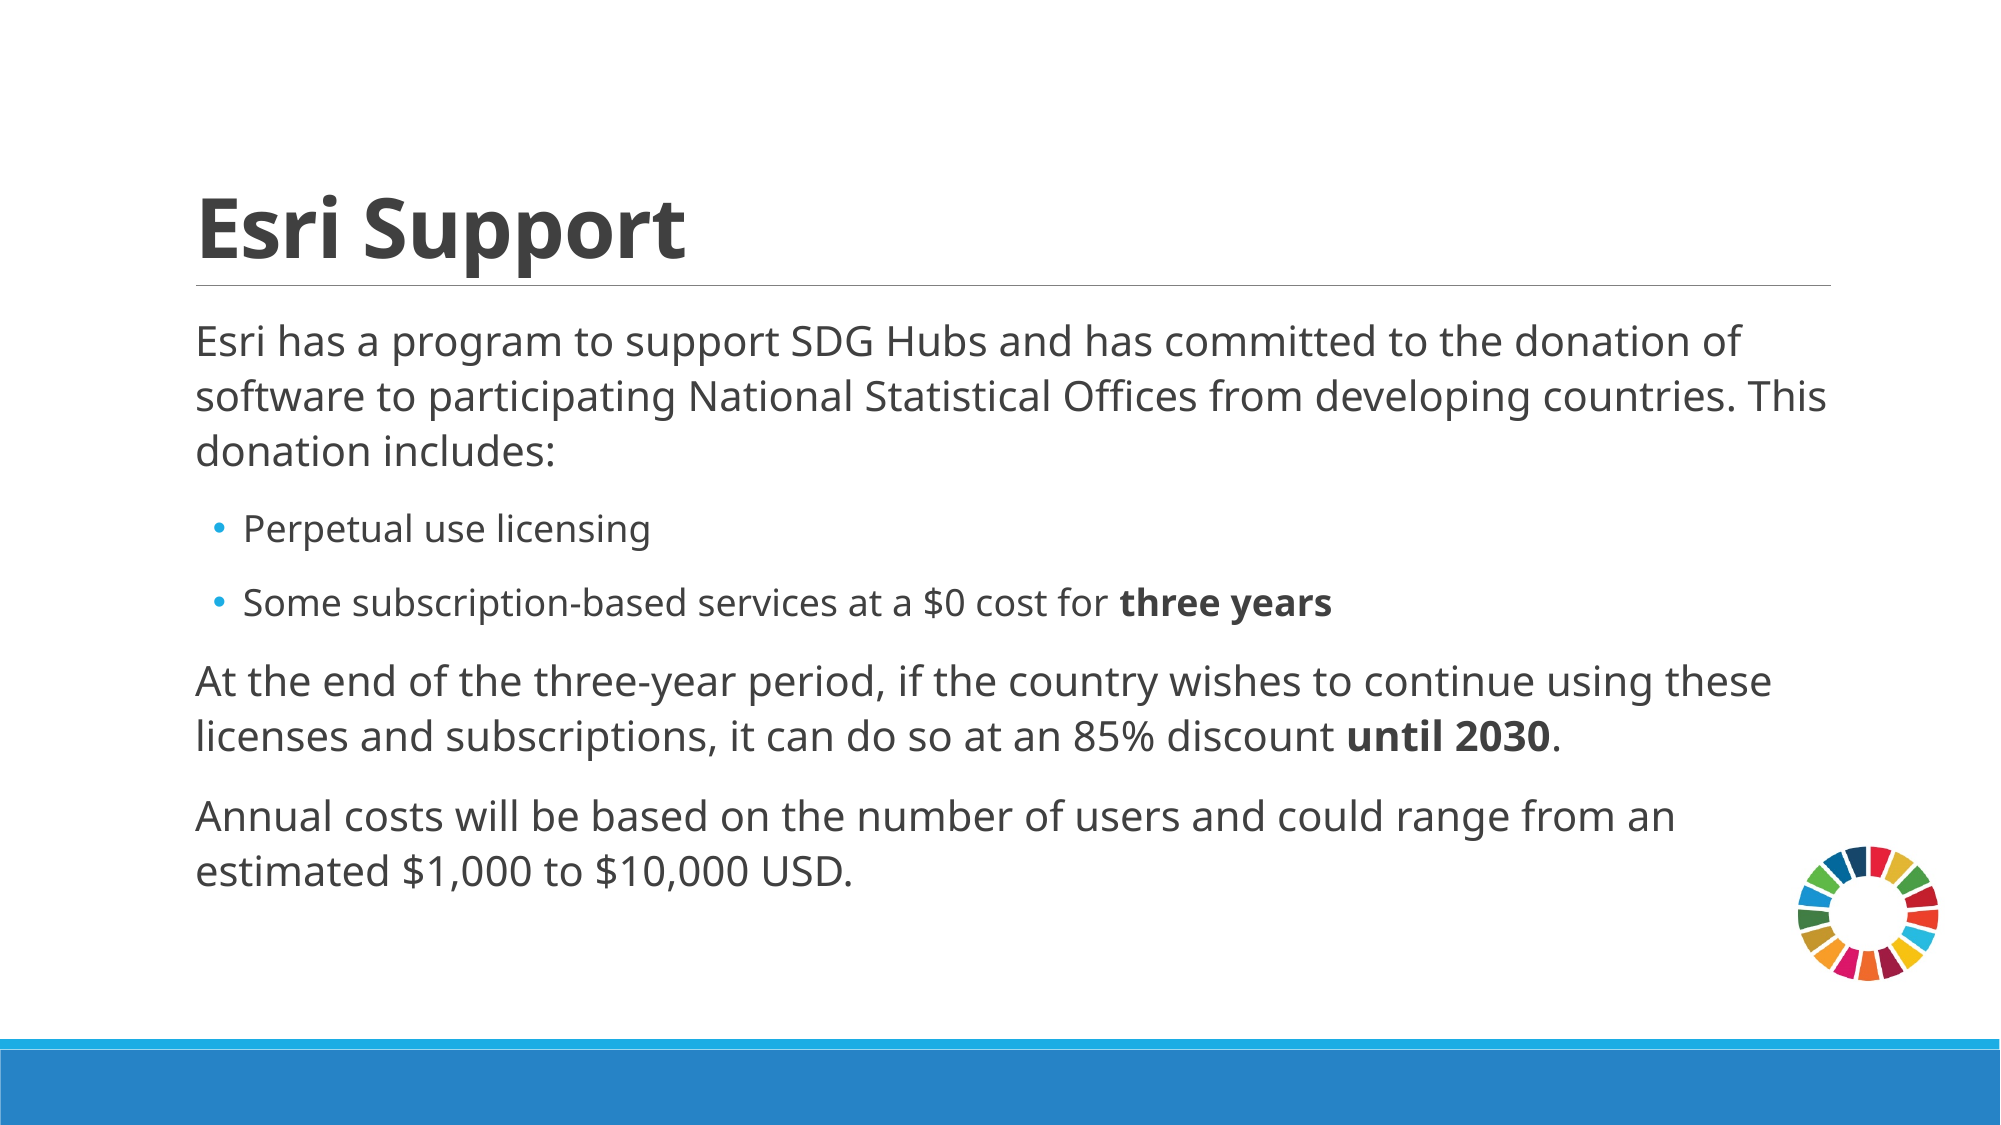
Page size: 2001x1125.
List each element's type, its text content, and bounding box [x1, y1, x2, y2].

picture [1791, 840, 1945, 987]
title Esri Support [180, 47, 1830, 285]
list Esri has a program to support SDG Hubs and has committed to the donation of software to participating National Statistical Offices from developing countries. This donation includes: Perpetual use licensing Some subscription-based services at a $0 cost for three years At the end of the three-year period, if the country wishes to continue using these licenses and subscriptions, it can do so at an 85% discount until 2030. Annual costs will be based on the number of users and could range from an estimated $1,000 to $10,000 USD. [180, 302, 1830, 963]
